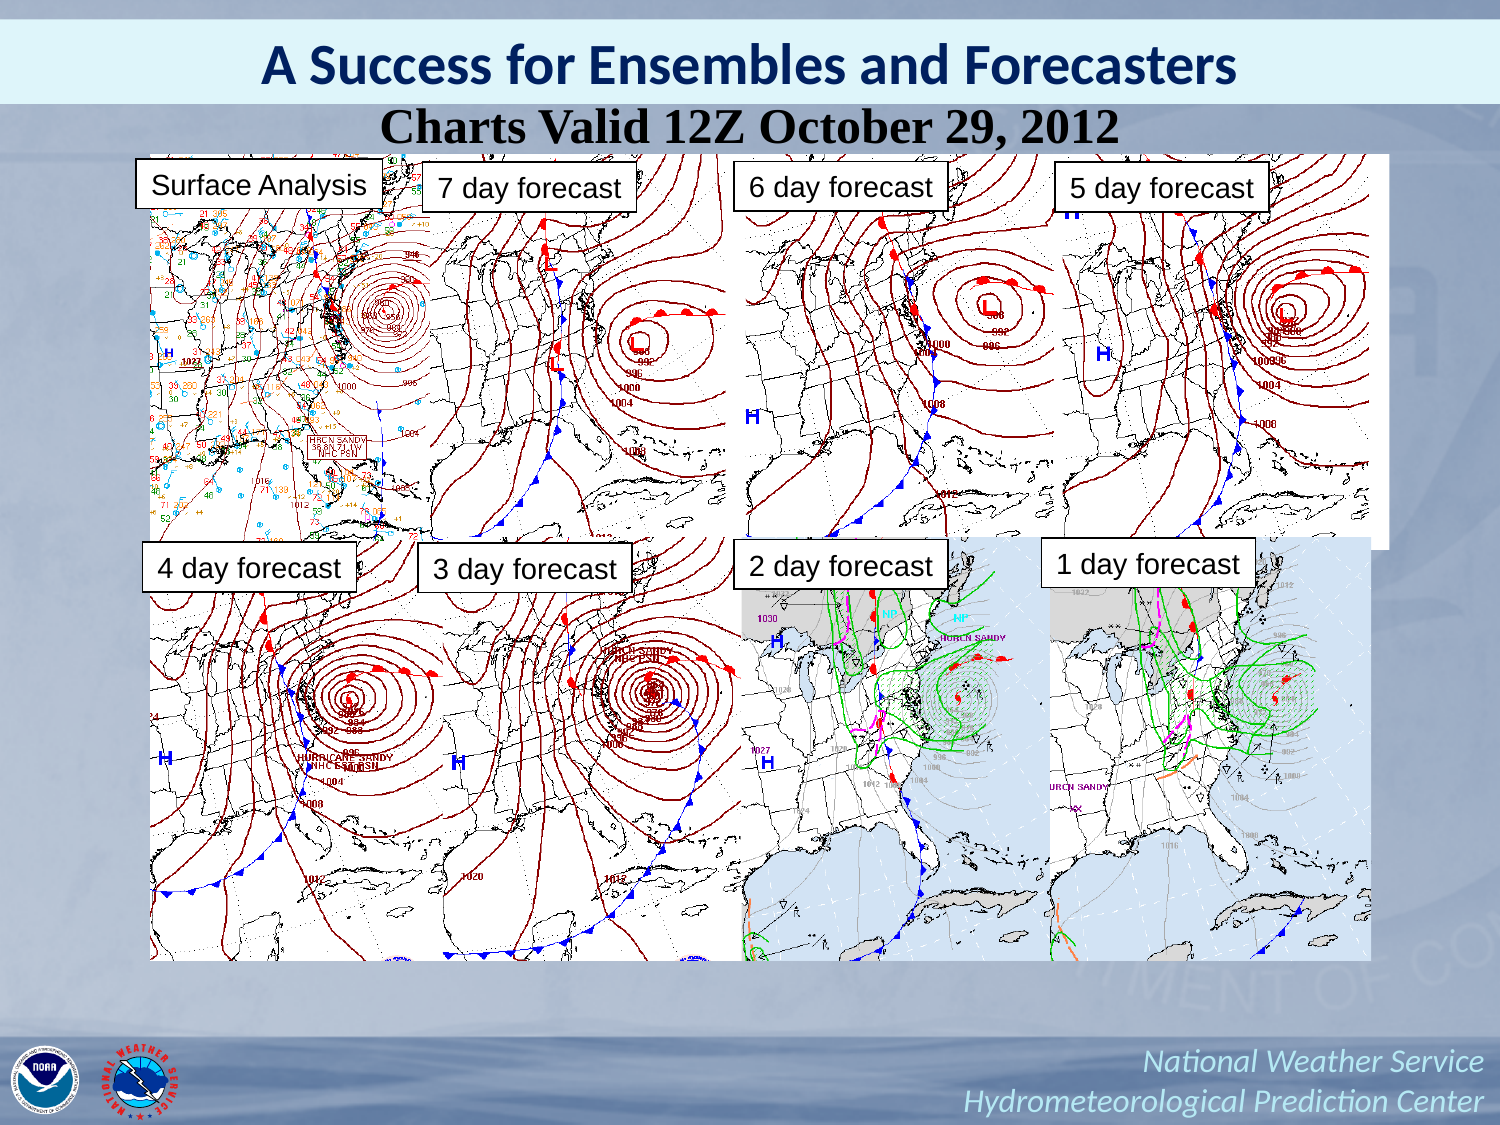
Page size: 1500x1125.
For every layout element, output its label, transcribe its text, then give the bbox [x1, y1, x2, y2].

text_box A Success for Ensembles and Forecasters [0, 19, 1500, 104]
text_box Charts Valid 12Z October 29, 2012 [0, 104, 1500, 162]
picture [7, 1042, 83, 1118]
text_box Surface Analysis [136, 162, 144, 209]
picture [149, 153, 1390, 961]
